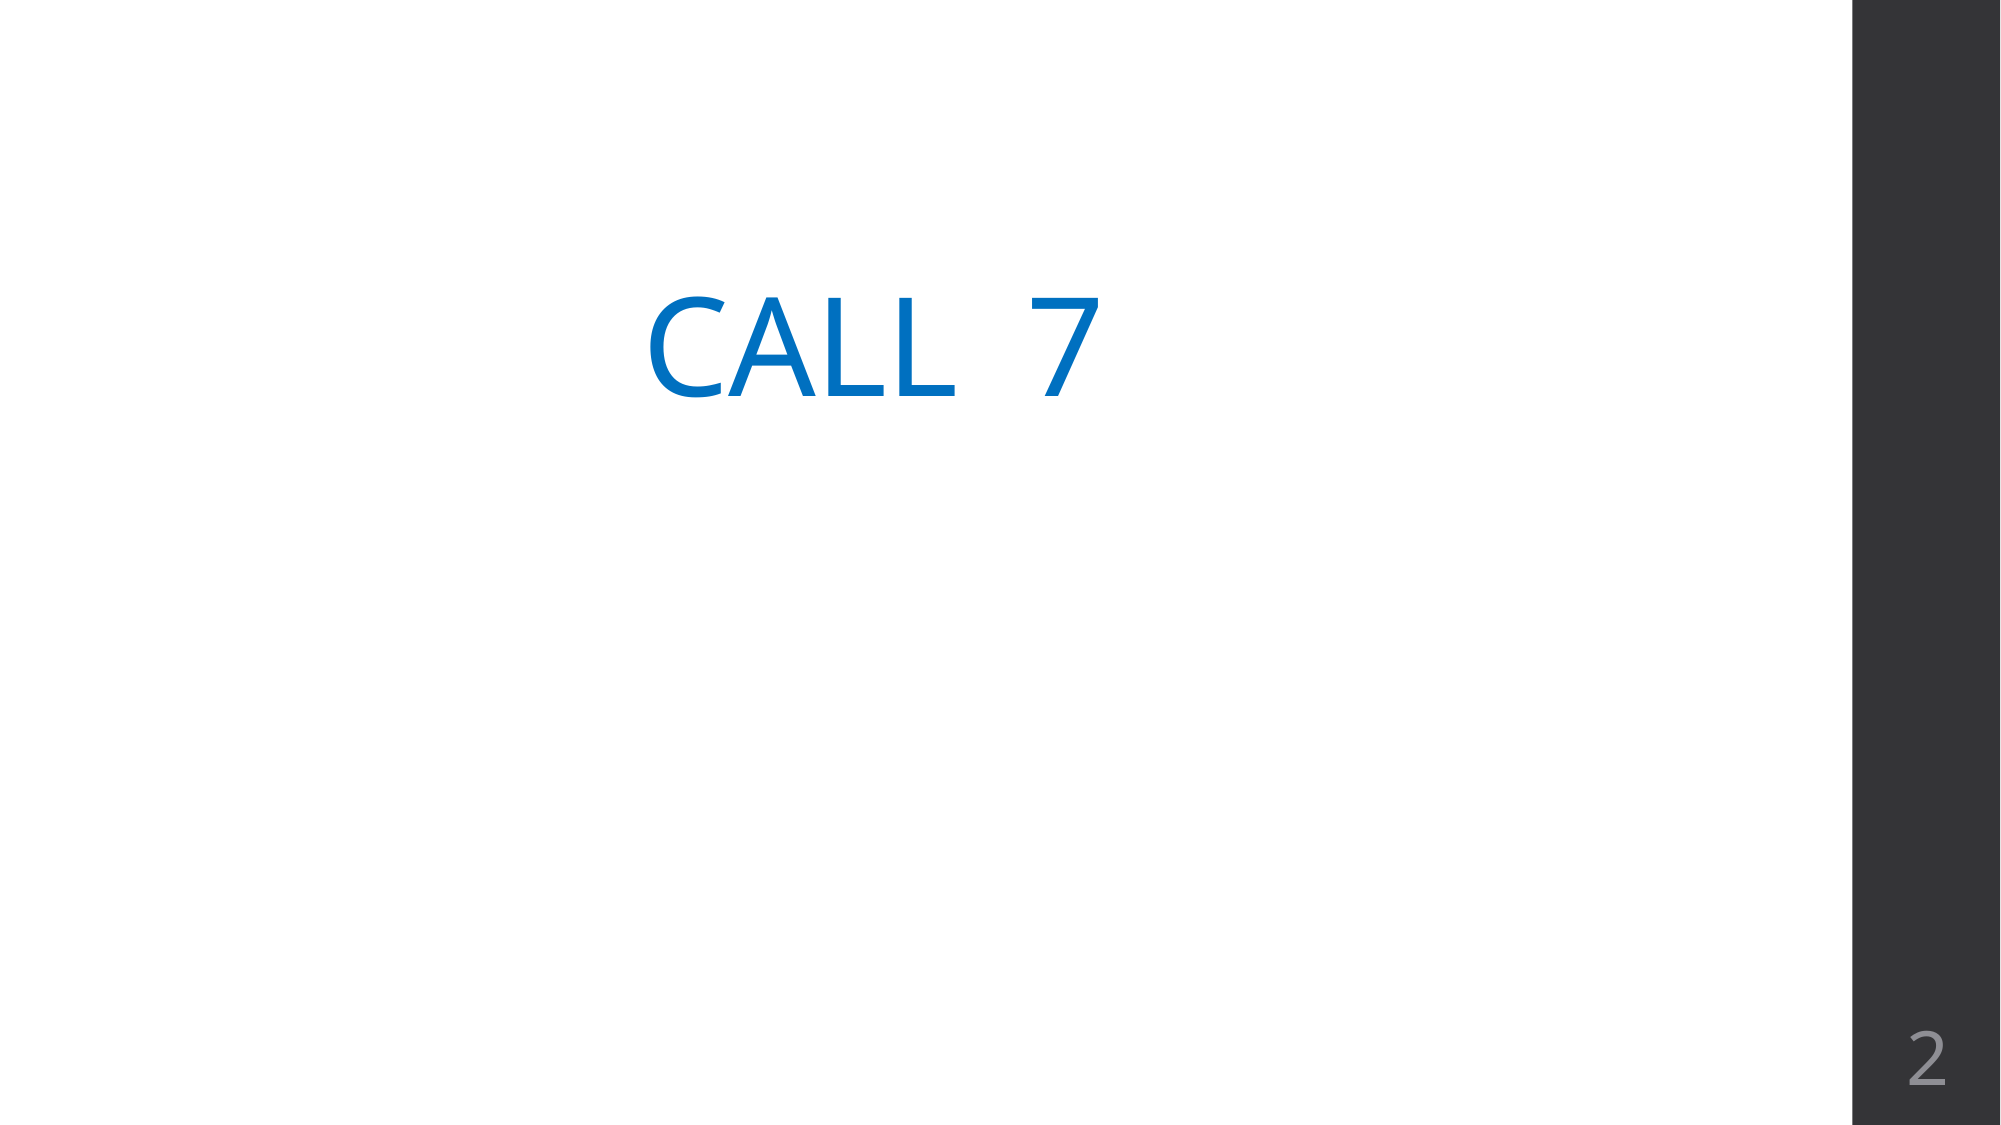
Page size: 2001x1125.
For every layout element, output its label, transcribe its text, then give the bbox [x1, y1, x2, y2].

slide_number 2 [1852, 1012, 2000, 1110]
title CALL 7 [627, 216, 1270, 435]
